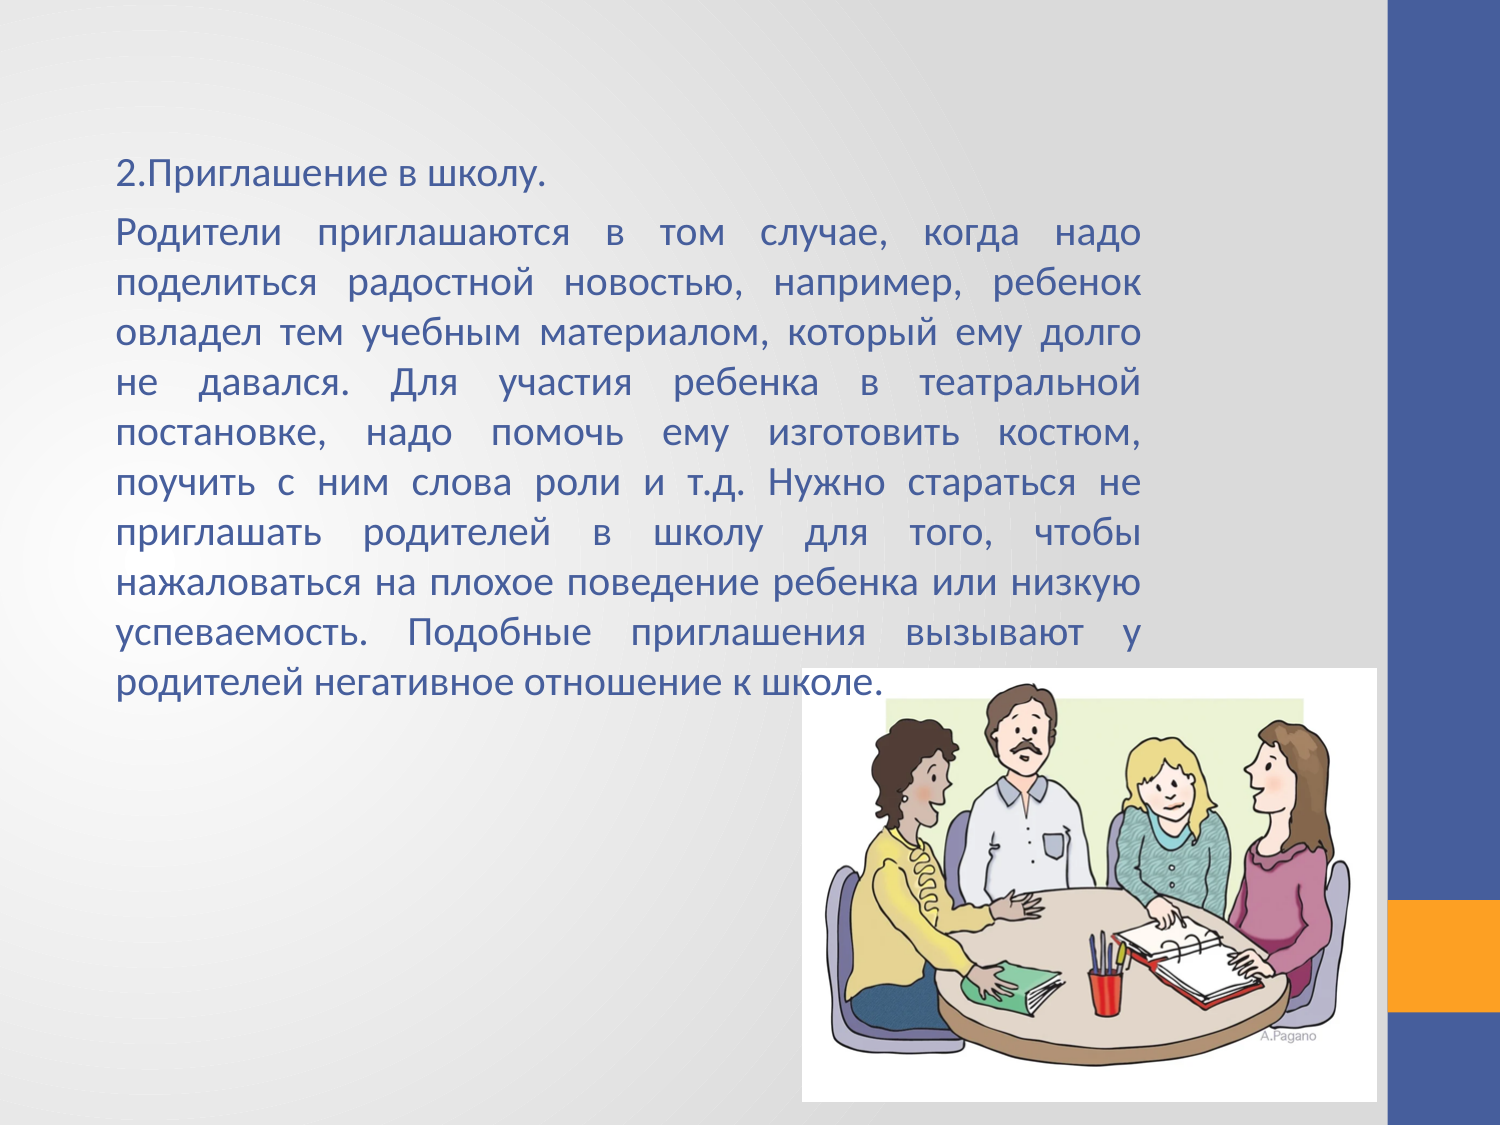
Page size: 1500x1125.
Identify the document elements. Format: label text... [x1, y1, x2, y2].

list 2.Приглашение в школу. Родители приглашаются в том случае, когда надо поделиться радостной новостью, например, ребенок овладел тем учебным материалом, который ему долго не давался. Для участия ребенка в театральной постановке, надо помочь ему изготовить костюм, поучить с ним слова роли и т.д. Нужно стараться не приглашать родителей в школу для того, чтобы нажаловаться на плохое поведение ребенка или низкую успеваемость. Подобные приглашения вызывают у родителей негативное отношение к школе. [100, 101, 1158, 771]
picture [801, 668, 1377, 1103]
